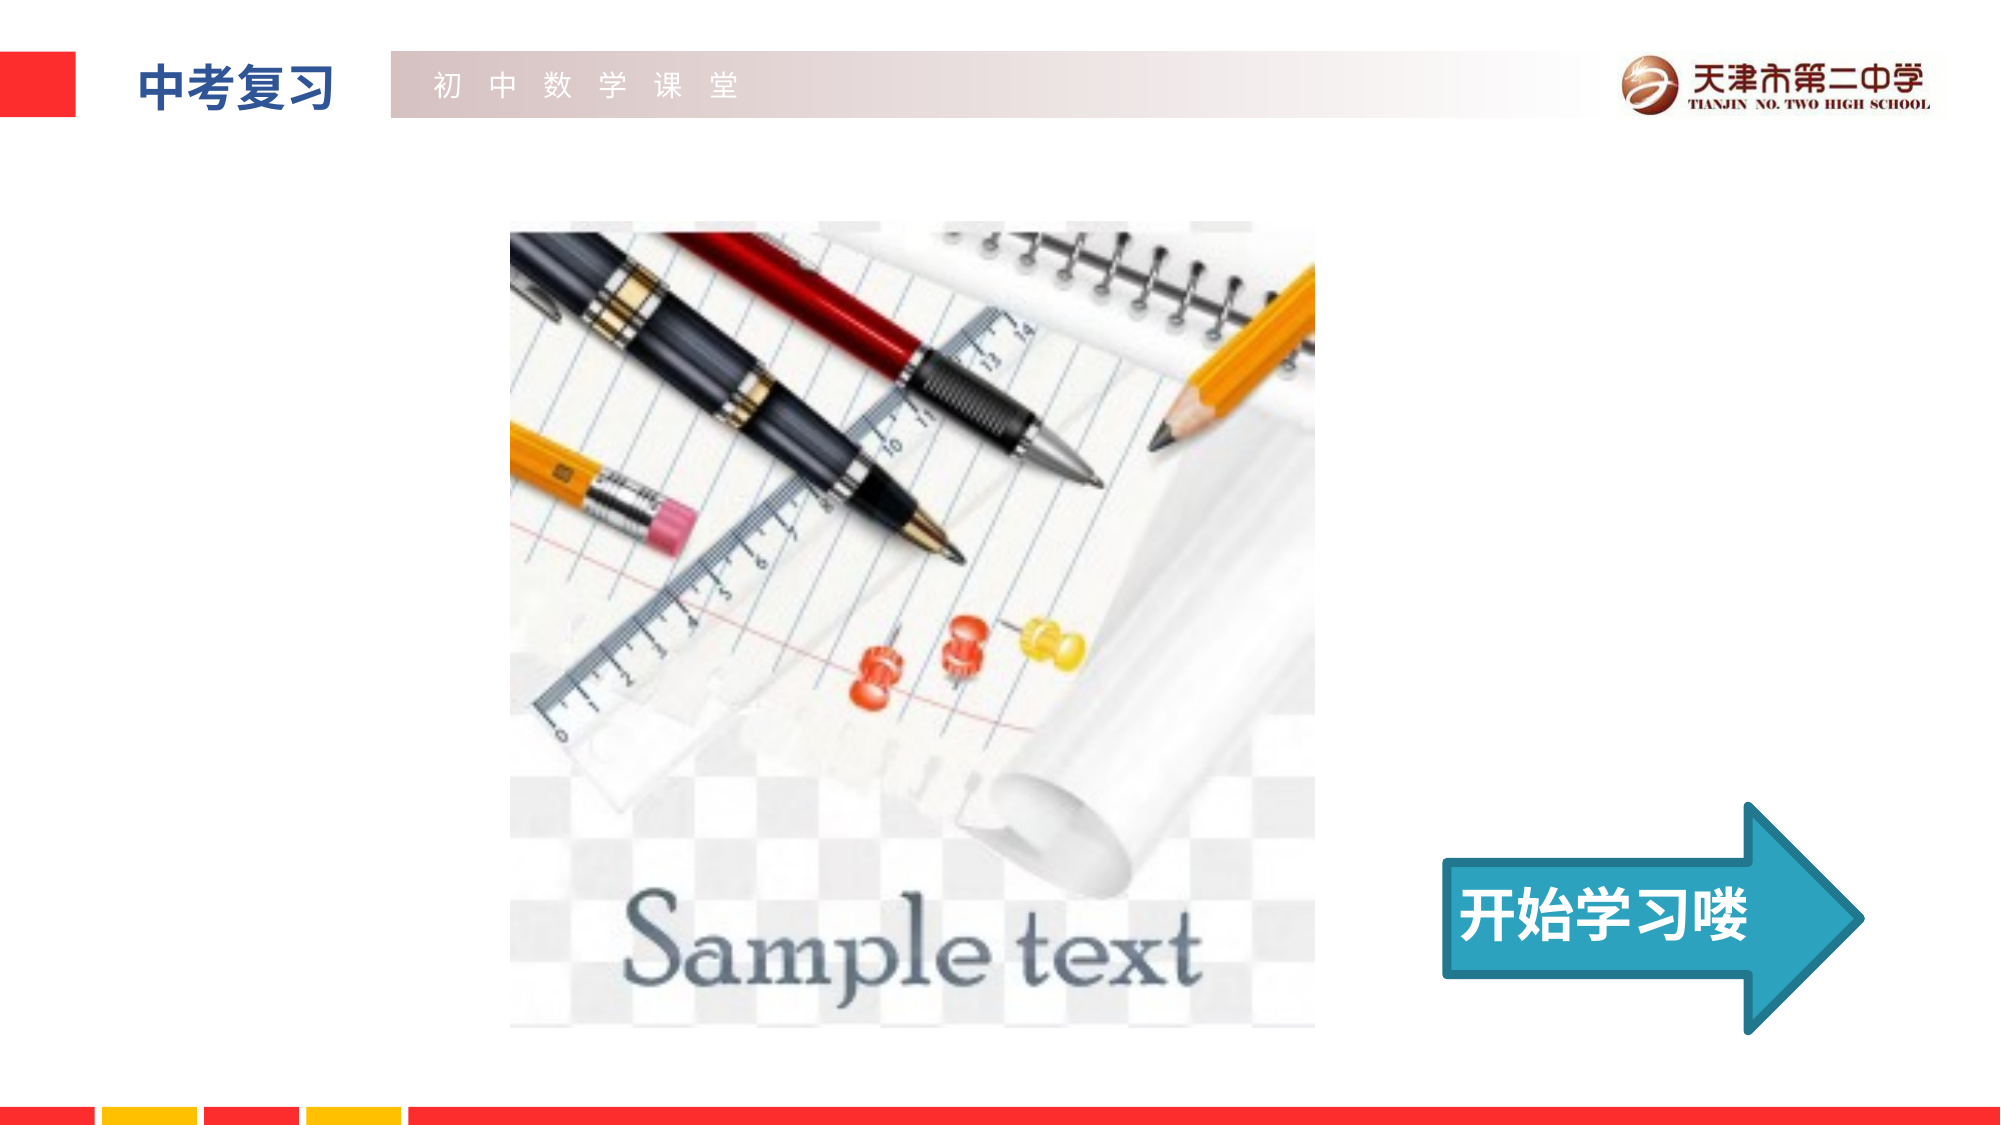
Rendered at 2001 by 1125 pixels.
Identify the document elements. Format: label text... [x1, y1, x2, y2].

text_box [390, 51, 1609, 118]
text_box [1443, 806, 1861, 1031]
picture [510, 221, 1315, 1028]
text_box 初 中 数 学 课 堂 [418, 59, 1145, 110]
text_box [0, 51, 77, 118]
picture [1617, 51, 1946, 120]
text_box 中考复习 [90, 48, 383, 124]
